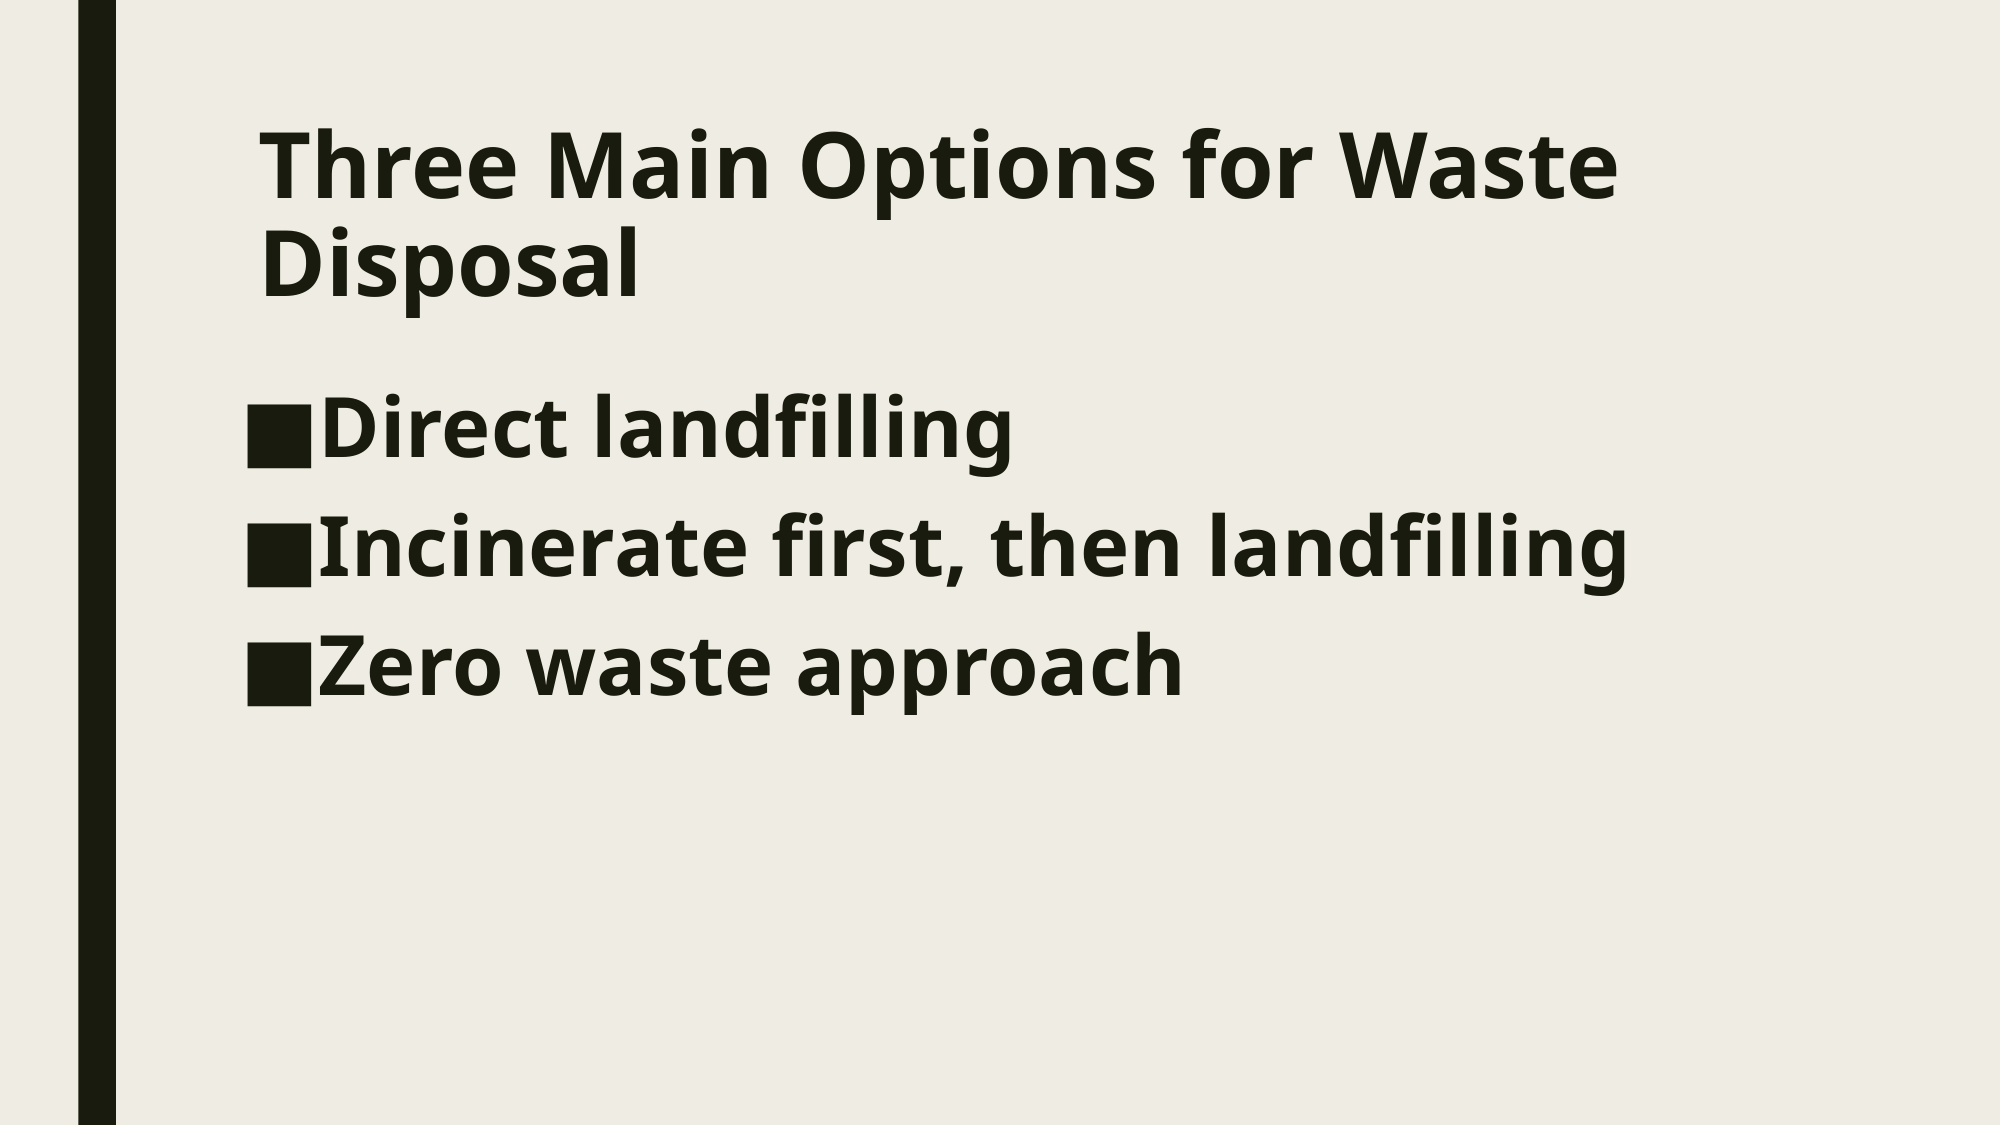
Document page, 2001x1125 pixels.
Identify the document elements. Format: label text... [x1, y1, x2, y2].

title Three Main Options for Waste Disposal [243, 112, 1819, 357]
list Direct landfilling Incinerate first, then landfilling Zero waste approach [225, 375, 1800, 963]
